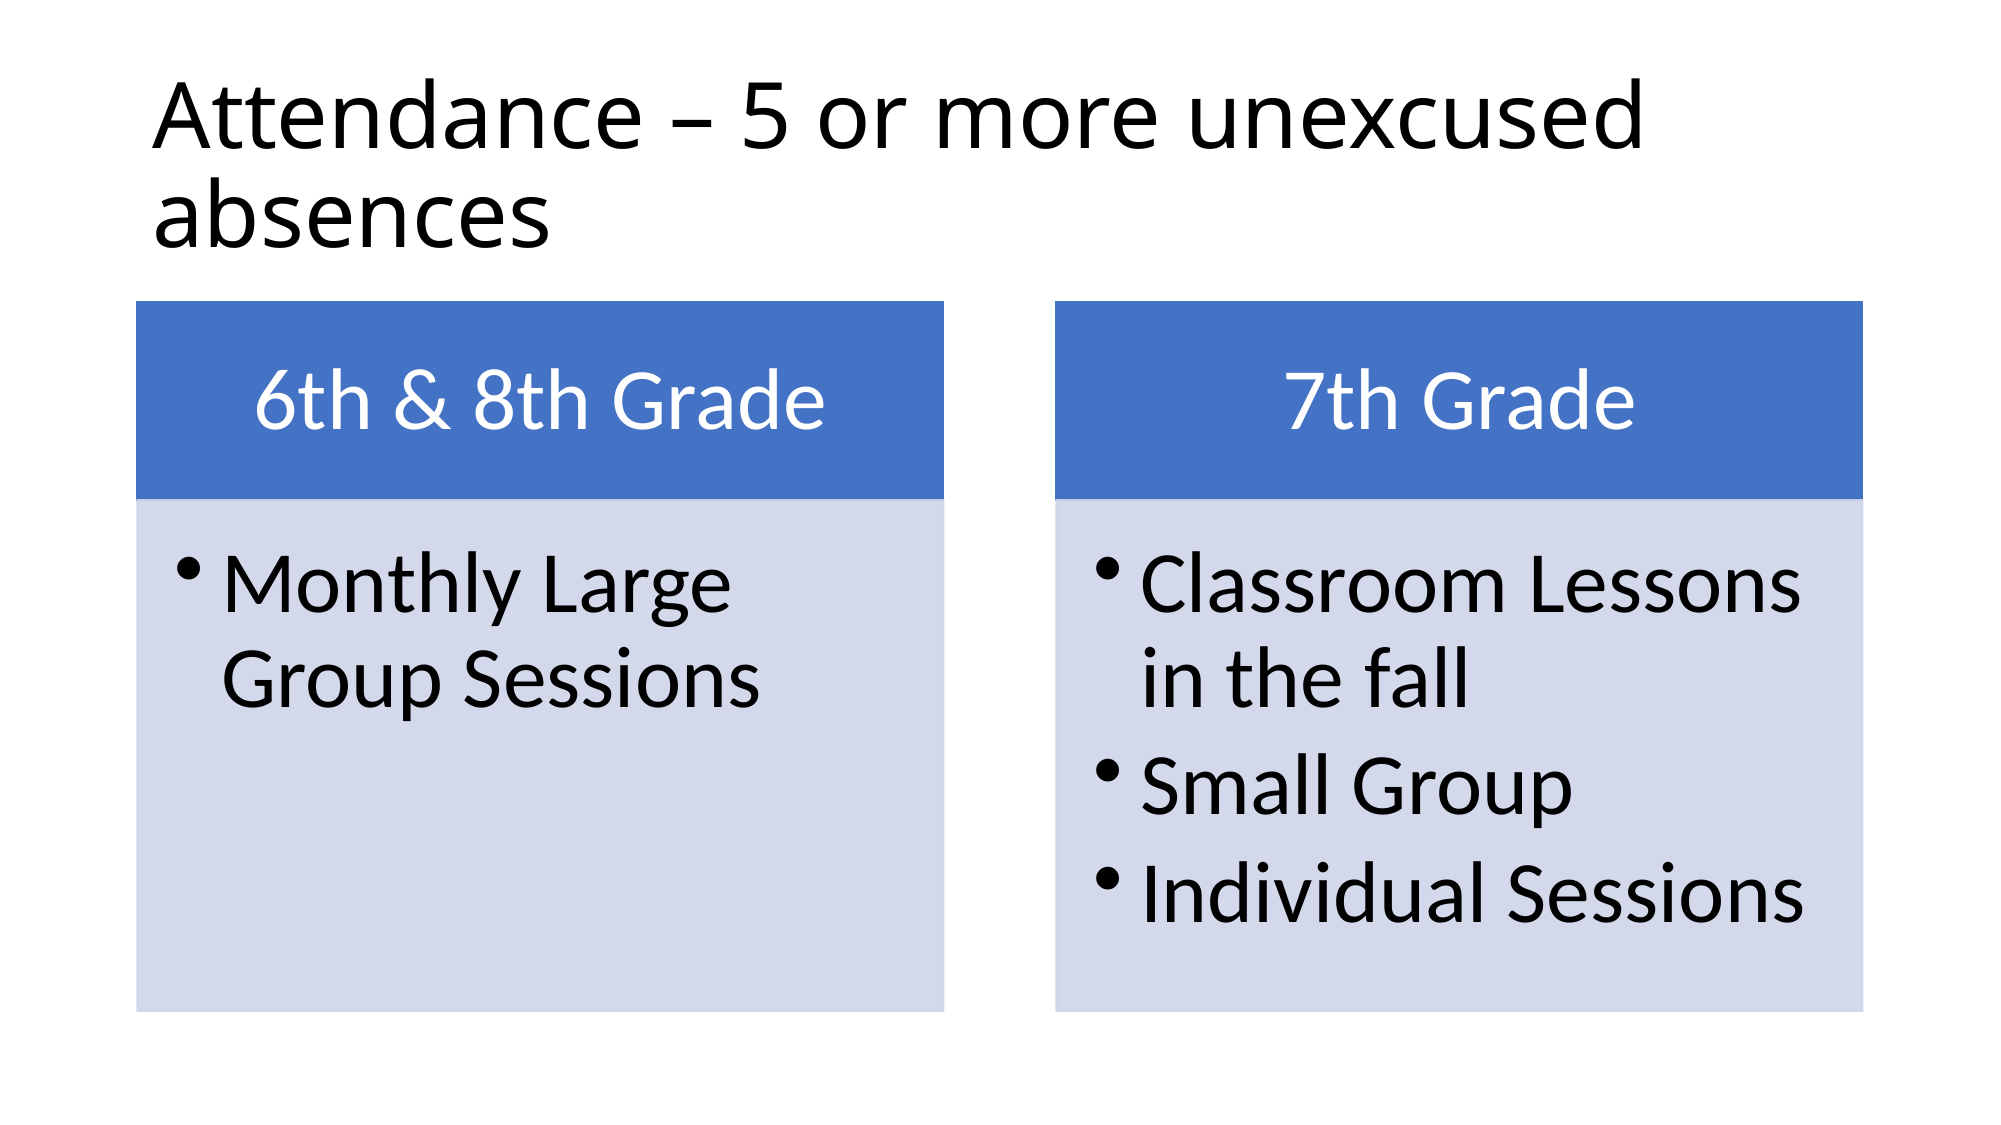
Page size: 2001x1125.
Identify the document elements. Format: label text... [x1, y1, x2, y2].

title Attendance – 5 or more unexcused absences [137, 59, 1863, 278]
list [137, 299, 1863, 1014]
